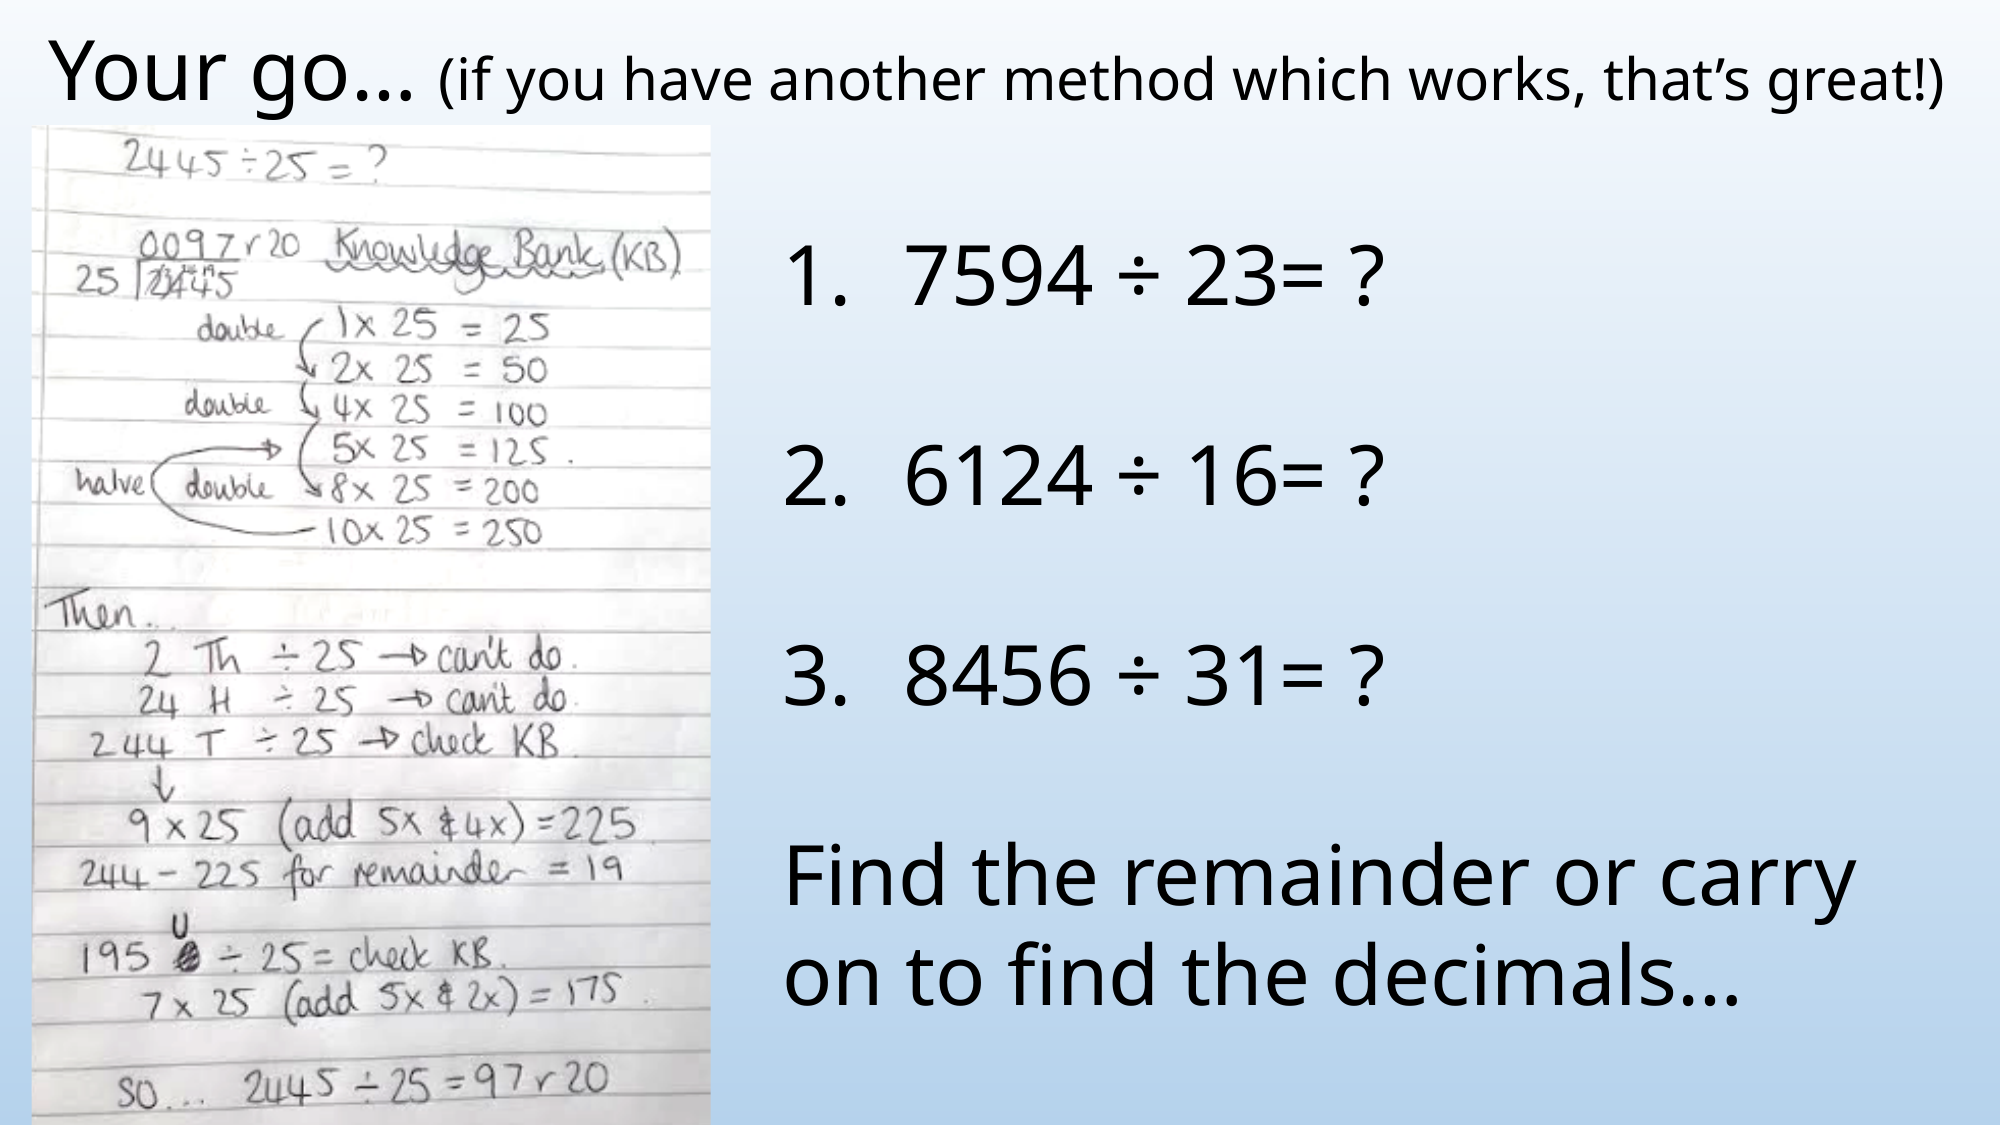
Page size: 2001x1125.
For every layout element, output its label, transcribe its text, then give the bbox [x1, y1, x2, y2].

text_box Your go… (if you have another method which works, that’s great!) [33, 9, 1961, 125]
picture [31, 125, 711, 1125]
text_box 7594 ÷ 23= ? 6124 ÷ 16= ? 8456 ÷ 31= ? Find the remainder or carry on to find the decimals… [767, 215, 1963, 1030]
